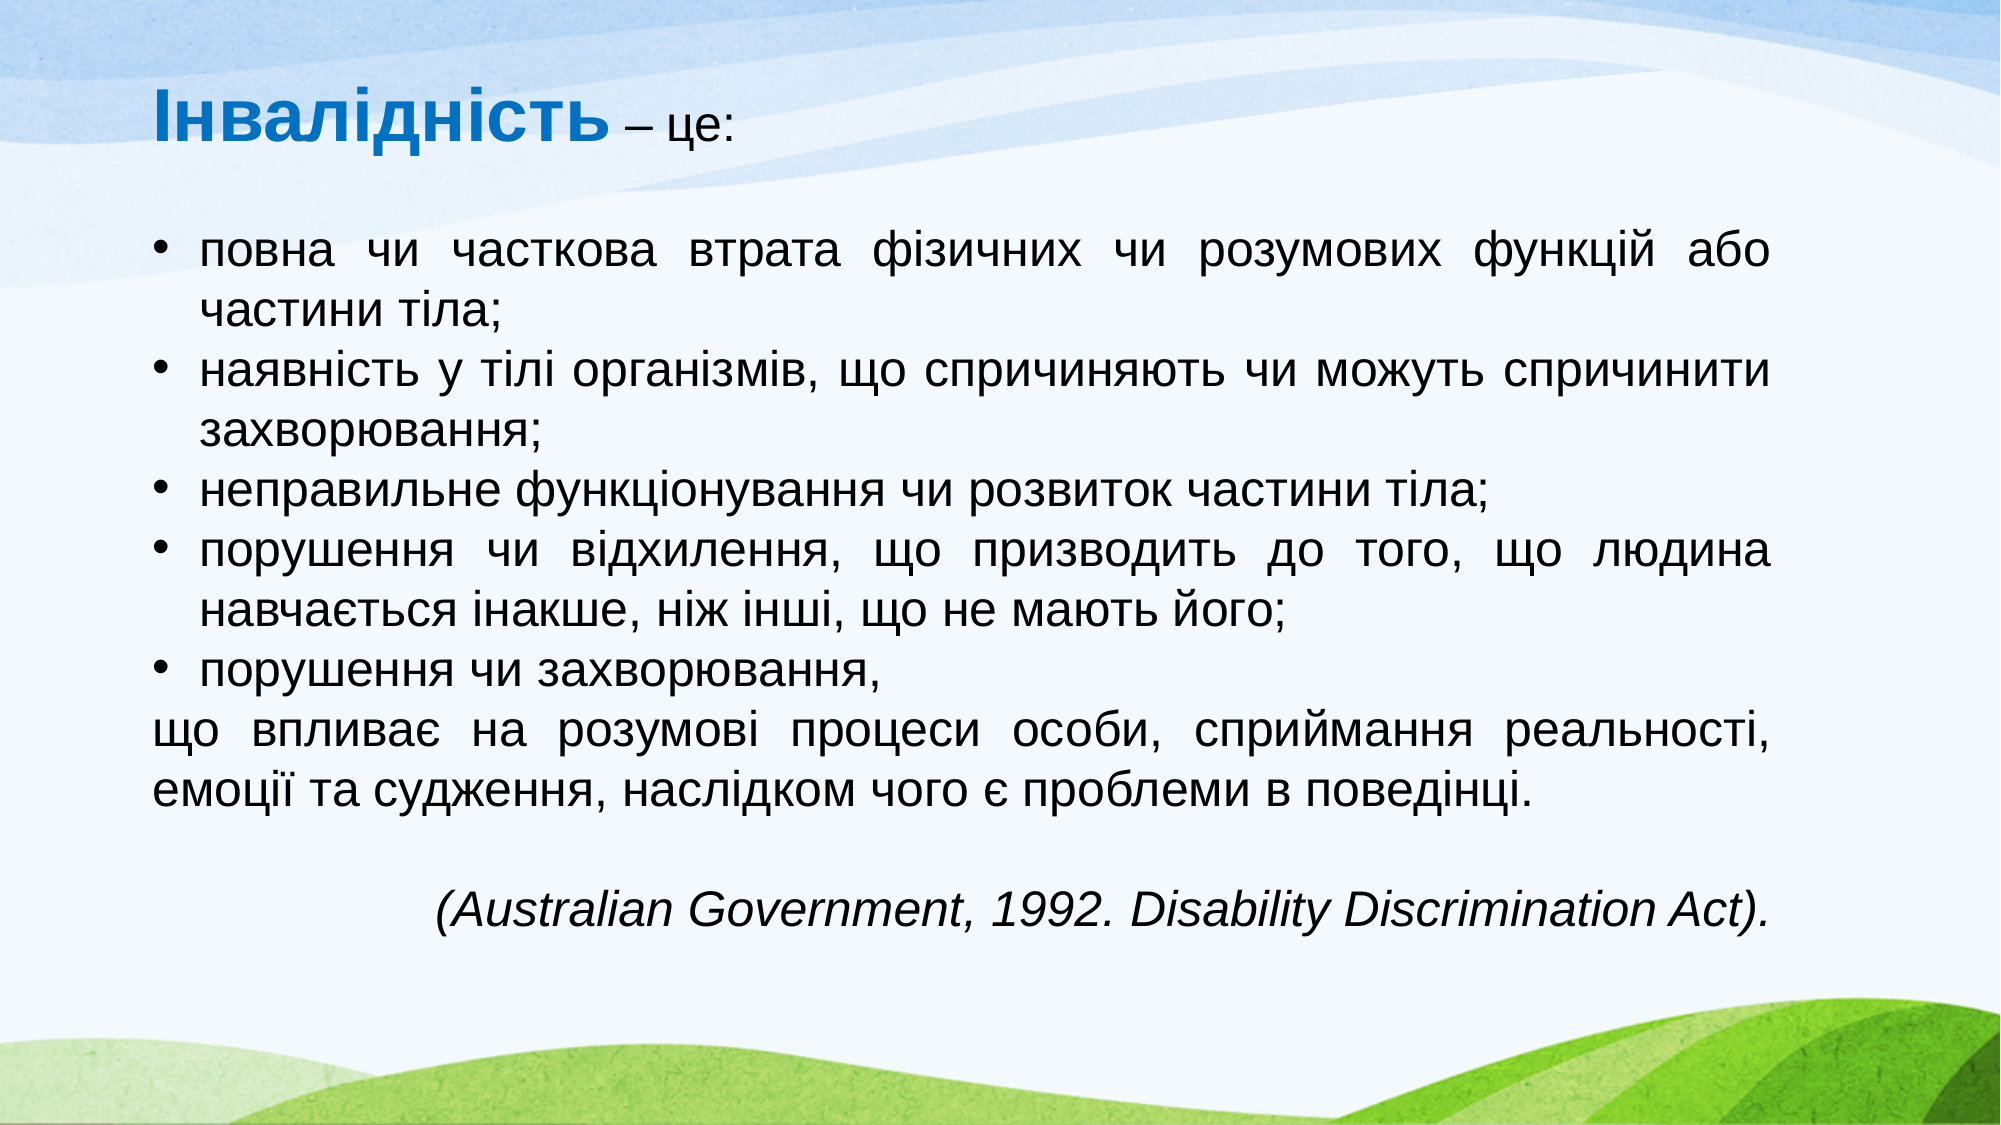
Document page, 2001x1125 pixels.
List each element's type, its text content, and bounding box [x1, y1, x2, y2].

picture [0, 0, 2001, 1125]
list Інвалідність – це: повна чи часткова втрата фізичних чи розумових функцій або частини тіла; наявність у тілі організмів, що спричиняють чи можуть спричинити захворювання; неправильне функціонування чи розвиток частини тіла; порушення чи відхилення, що призводить до того, що людина навчається інакше, ніж інші, що не мають його; порушення чи захворювання, що впливає на розумові процеси особи, сприймання реальності, емоції та судження, наслідком чого є проблеми в поведінці. (Australian Government, 1992. Disability Discrimination Act). [137, 58, 1788, 1012]
